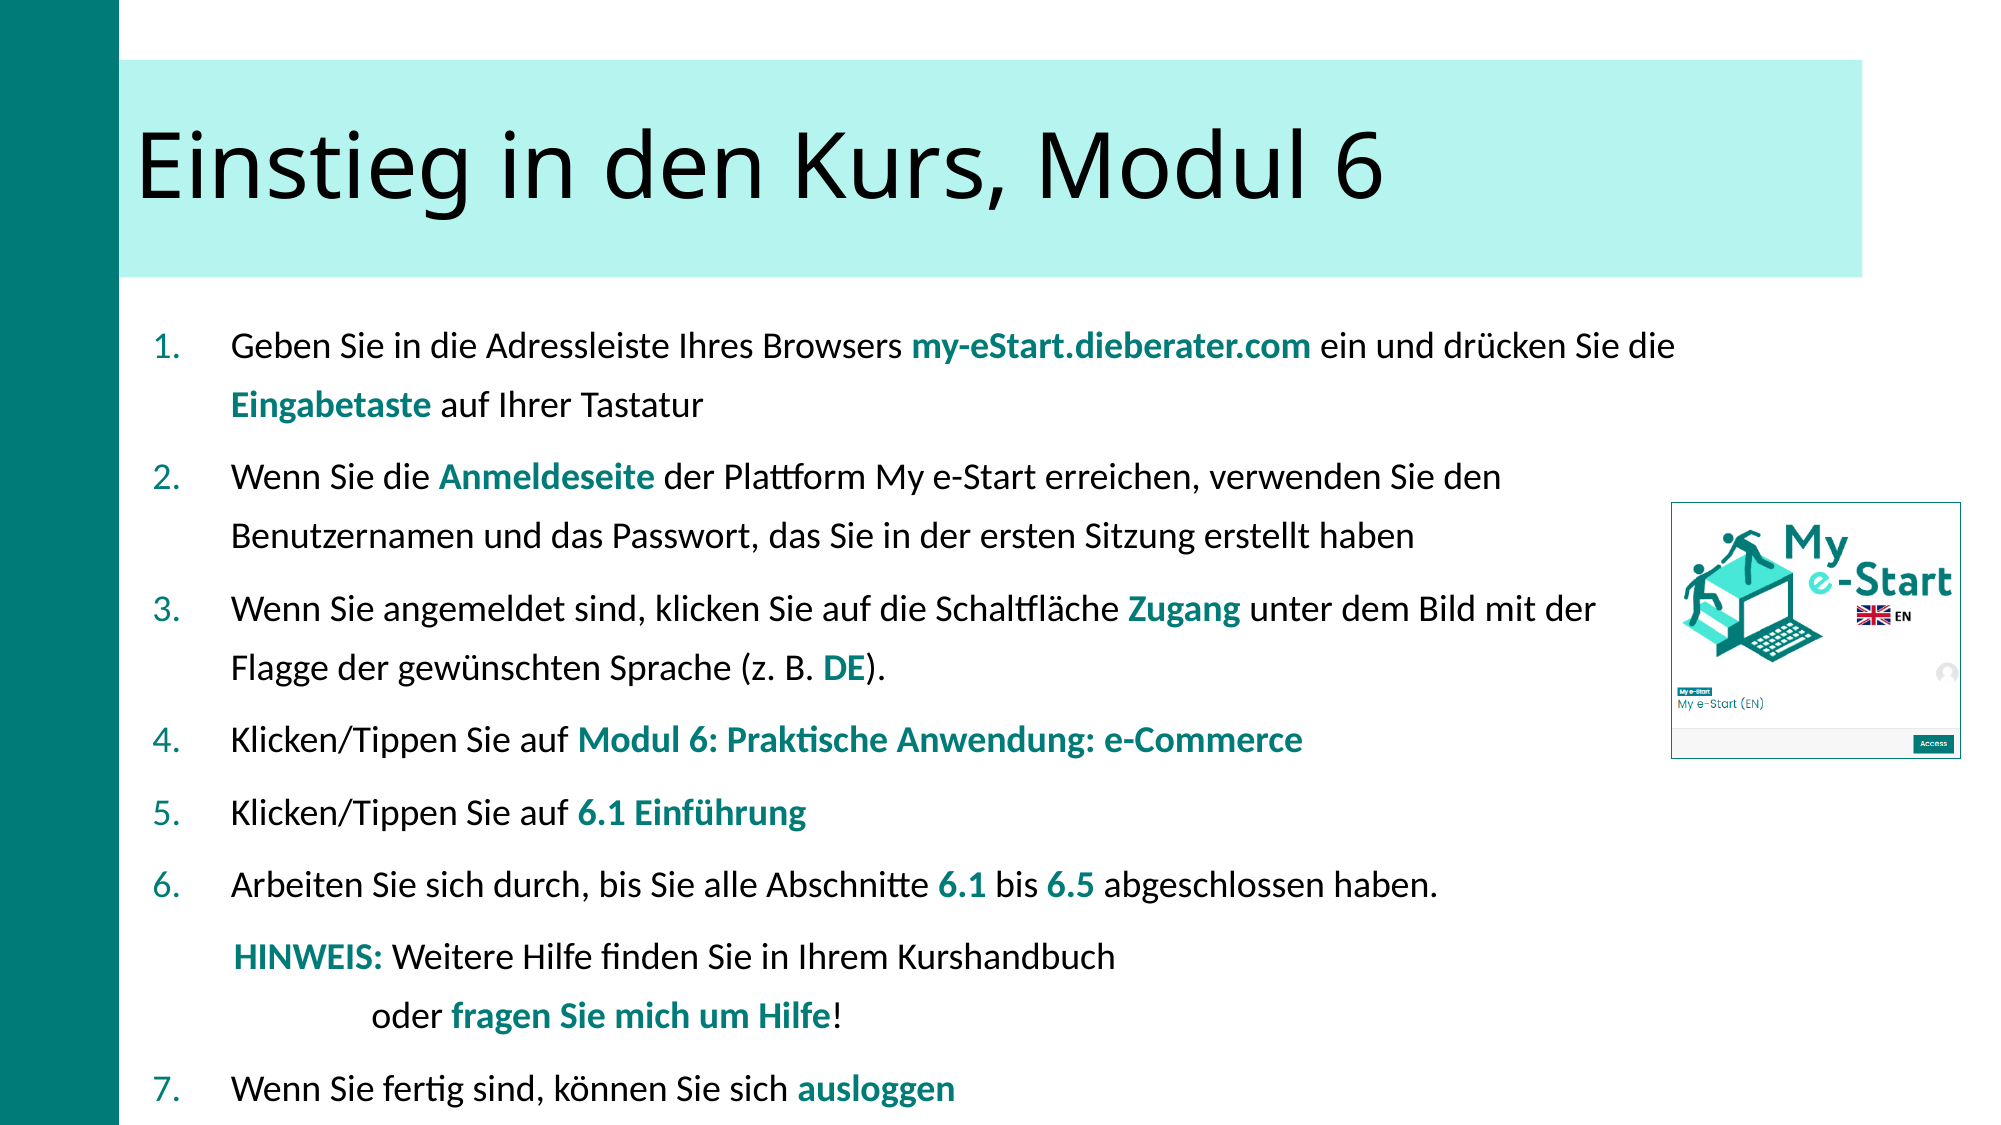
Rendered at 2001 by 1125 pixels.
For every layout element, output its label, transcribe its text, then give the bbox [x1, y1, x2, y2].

title Einstieg in den Kurs, Modul 6 [119, 59, 1863, 278]
list Geben Sie in die Adressleiste Ihres Browsers my-eStart.dieberater.com ein und drücken Sie die Eingabetaste auf Ihrer Tastatur Wenn Sie die Anmeldeseite der Plattform My e-Start erreichen, verwenden Sie den Benutzernamen und das Passwort, das Sie in der ersten Sitzung erstellt haben Wenn Sie angemeldet sind, klicken Sie auf die Schaltfläche Zugang unter dem Bild mit der Flagge der gewünschten Sprache (z. B. DE). Klicken/Tippen Sie auf Modul 6: Praktische Anwendung: e-Commerce Klicken/Tippen Sie auf 6.1 Einführung Arbeiten Sie sich durch, bis Sie alle Abschnitte 6.1 bis 6.5 abgeschlossen haben. HINWEIS: Weitere Hilfe finden Sie in Ihrem Kurshandbuch oder fragen Sie mich um Hilfe! Wenn Sie fertig sind, können Sie sich ausloggen [137, 299, 1698, 1125]
picture [1671, 502, 1961, 759]
